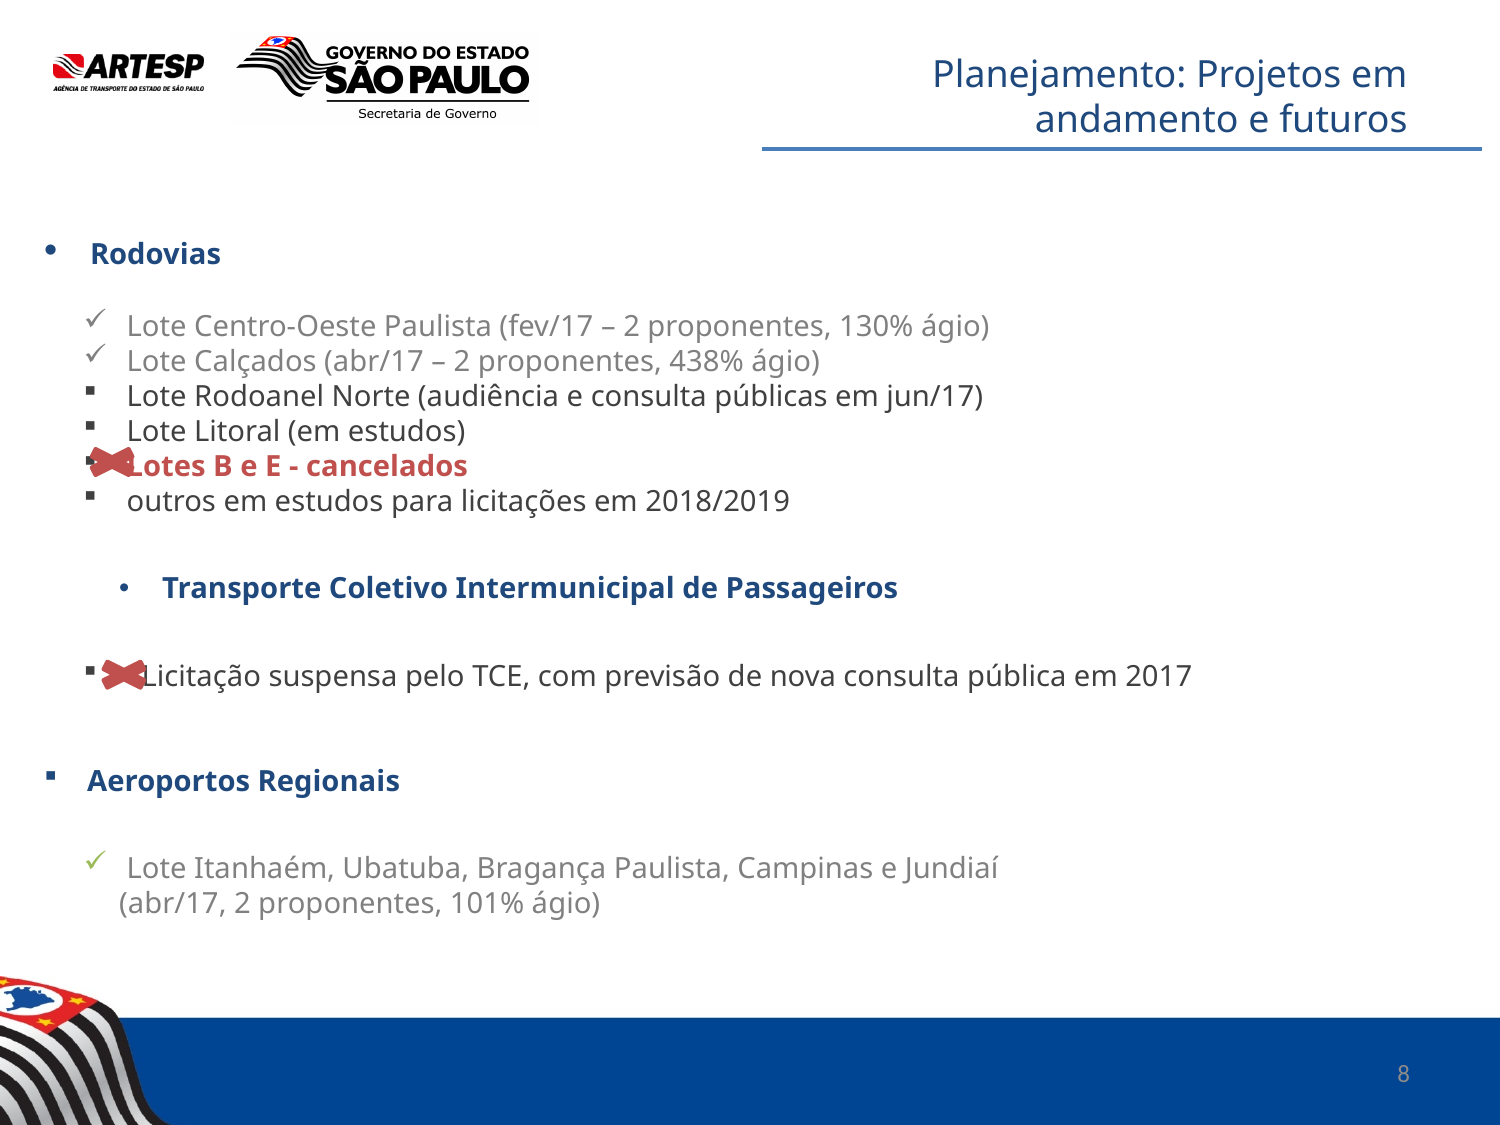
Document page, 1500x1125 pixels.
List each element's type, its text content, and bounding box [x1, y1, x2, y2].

picture [53, 54, 204, 91]
text_box [89, 447, 135, 477]
text_box Rodovias Lote Centro-Oeste Paulista (fev/17 – 2 proponentes, 130% ágio) Lote Calçados (abr/17 – 2 proponentes, 438% ágio) Lote Rodoanel Norte (audiência e consulta públicas em jun/17) Lote Litoral (em estudos) Lotes B e E - cancelados outros em estudos para licitações em 2018/2019 Transporte Coletivo Intermunicipal de Passageiros Licitação suspensa pelo TCE, com previsão de nova consulta pública em 2017 Aeroportos Regionais Lote Itanhaém, Ubatuba, Bragança Paulista, Campinas e Jundiaí (abr/17, 2 proponentes, 101% ágio) [29, 219, 1500, 927]
text_box [101, 659, 147, 690]
slide_number 8 [1074, 1042, 1425, 1103]
picture [0, 976, 1500, 1125]
picture [229, 30, 539, 126]
text_box Planejamento: Projetos em andamento e futuros [891, 42, 1423, 148]
